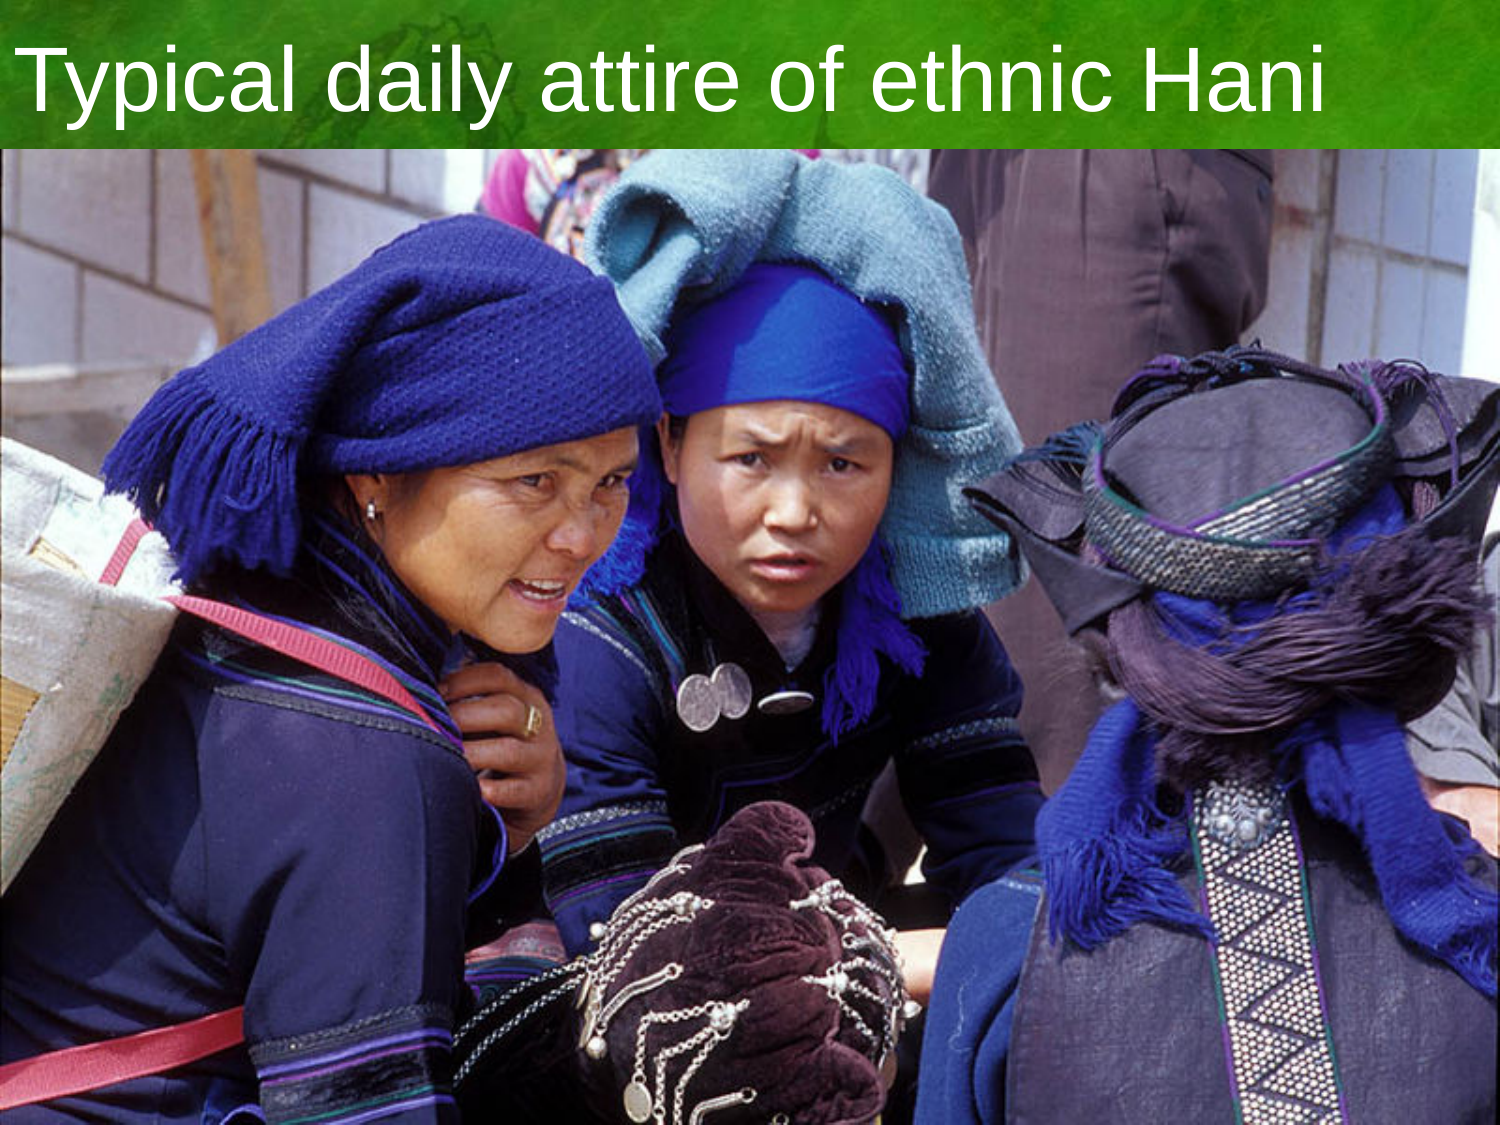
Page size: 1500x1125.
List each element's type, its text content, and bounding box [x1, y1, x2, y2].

title Typical daily attire of ethnic Hani [0, 0, 1500, 149]
picture [0, 149, 1500, 1125]
